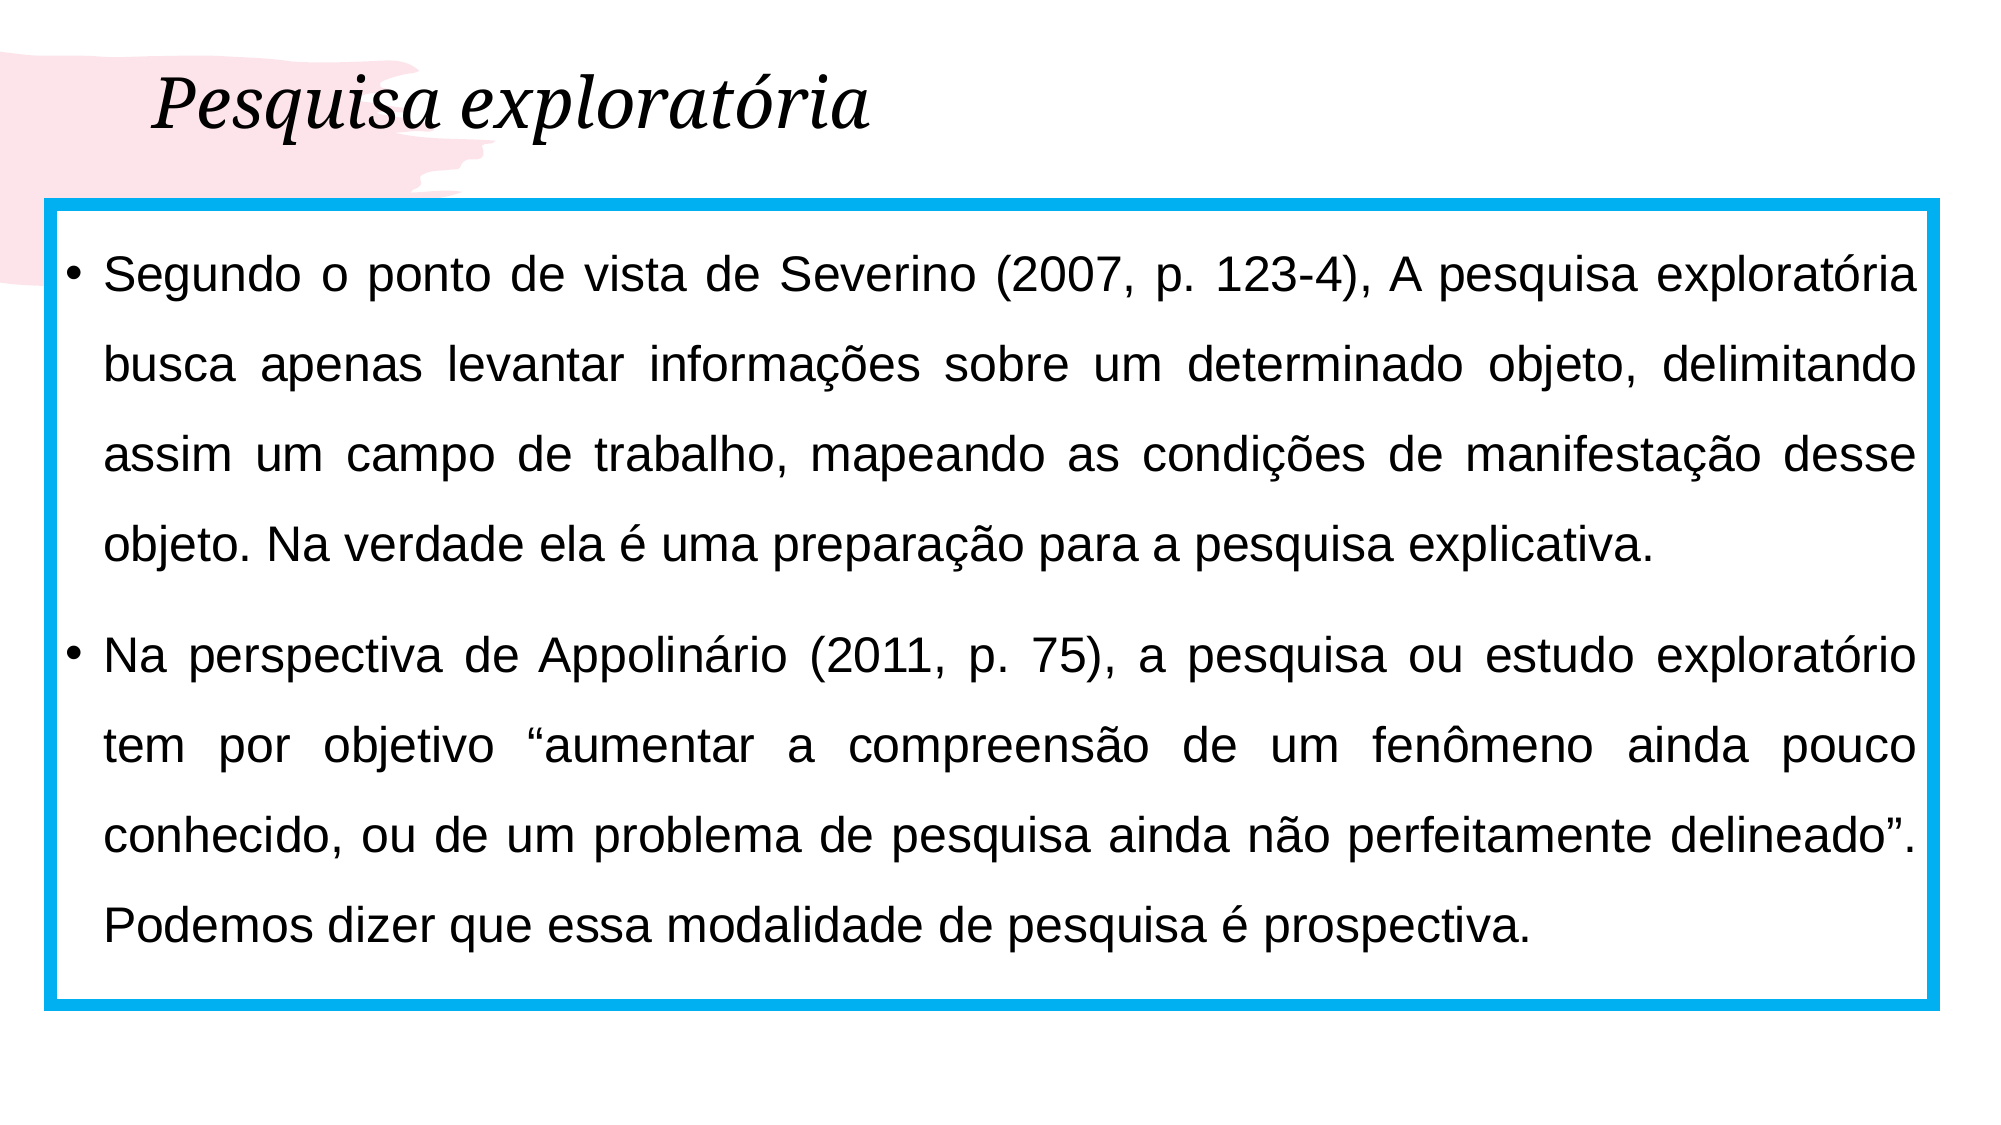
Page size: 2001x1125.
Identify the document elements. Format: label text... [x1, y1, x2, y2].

title Pesquisa exploratória [137, 59, 1863, 152]
list Segundo o ponto de vista de Severino (2007, p. 123-4), A pesquisa exploratória busca apenas levantar informações sobre um determinado objeto, delimitando assim um campo de trabalho, mapeando as condições de manifestação desse objeto. Na verdade ela é uma preparação para a pesquisa explicativa. Na perspectiva de Appolinário (2011, p. 75), a pesquisa ou estudo exploratório tem por objetivo “aumentar a compreensão de um fenômeno ainda pouco conhecido, ou de um problema de pesquisa ainda não perfeitamente delineado”. Podemos dizer que essa modalidade de pesquisa é prospectiva. [50, 203, 1934, 1006]
